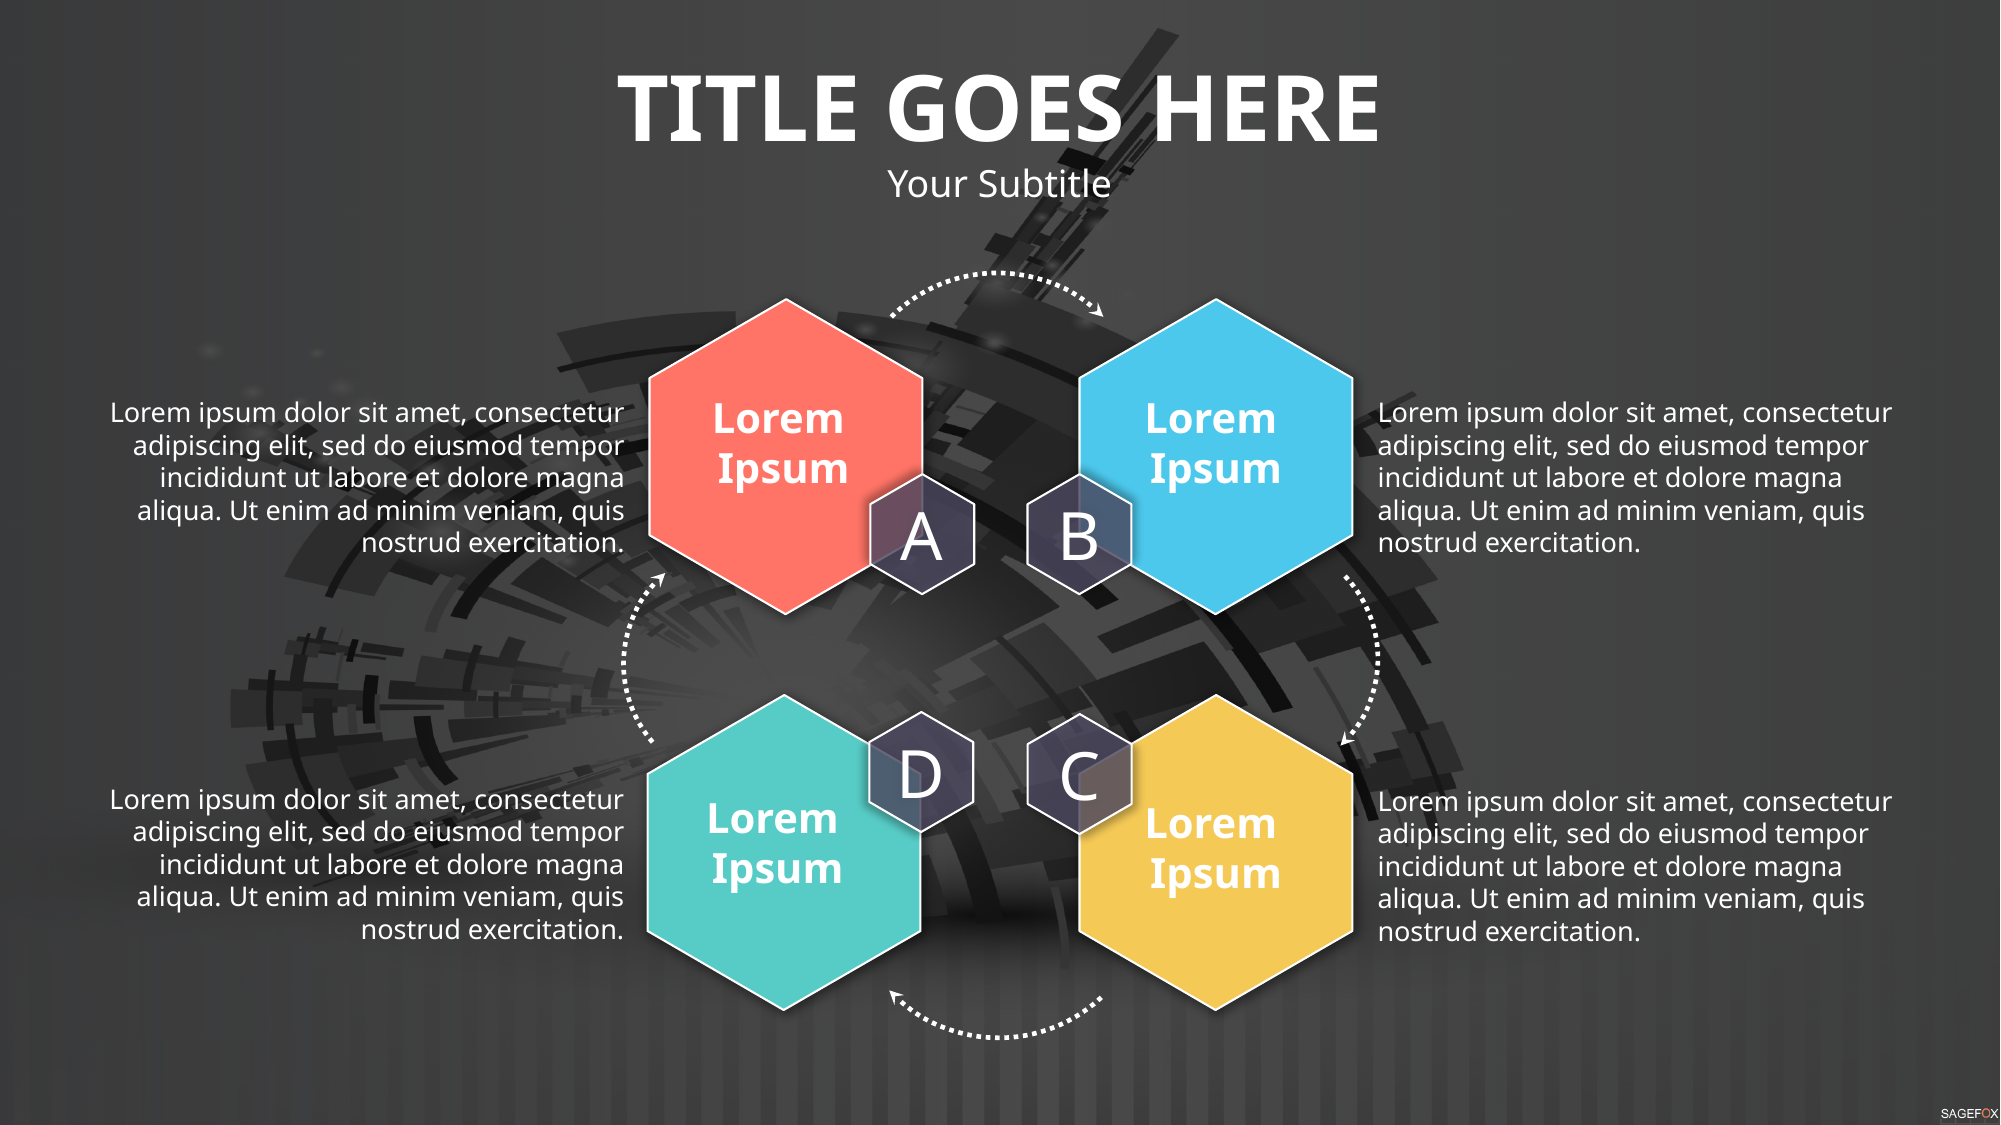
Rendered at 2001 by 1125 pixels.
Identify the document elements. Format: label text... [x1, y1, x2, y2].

text_box C [1027, 714, 1079, 834]
text_box [912, 272, 1084, 423]
picture [0, 0, 2001, 1125]
text_box TITLE GOES HERE Your Subtitle [548, 42, 1452, 212]
text_box Lorem ipsum dolor sit amet, consectetur adipiscing elit, sed do eiusmod tempor incididunt ut labore et dolore magna aliqua. Ut enim ad minim veniam, quis nostrud exercitation. [79, 388, 640, 566]
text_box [649, 299, 923, 615]
text_box Lorem ipsum dolor sit amet, consectetur adipiscing elit, sed do eiusmod tempor incididunt ut labore et dolore magna aliqua. Ut enim ad minim veniam, quis nostrud exercitation. [78, 774, 639, 952]
text_box Lorem ipsum dolor sit amet, consectetur adipiscing elit, sed do eiusmod tempor incididunt ut labore et dolore magna aliqua. Ut enim ad minim veniam, quis nostrud exercitation. [1362, 777, 1923, 955]
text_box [647, 694, 921, 1010]
text_box Lorem ipsum dolor sit amet, consectetur adipiscing elit, sed do eiusmod tempor incididunt ut labore et dolore magna aliqua. Ut enim ad minim veniam, quis nostrud exercitation. [1362, 388, 1923, 566]
text_box A [923, 474, 975, 594]
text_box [1079, 299, 1353, 615]
text_box [1257, 584, 1379, 733]
text_box [623, 589, 744, 736]
text_box B [1027, 474, 1079, 594]
text_box [910, 887, 1087, 1039]
text_box D [921, 712, 974, 833]
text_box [1079, 694, 1353, 1010]
